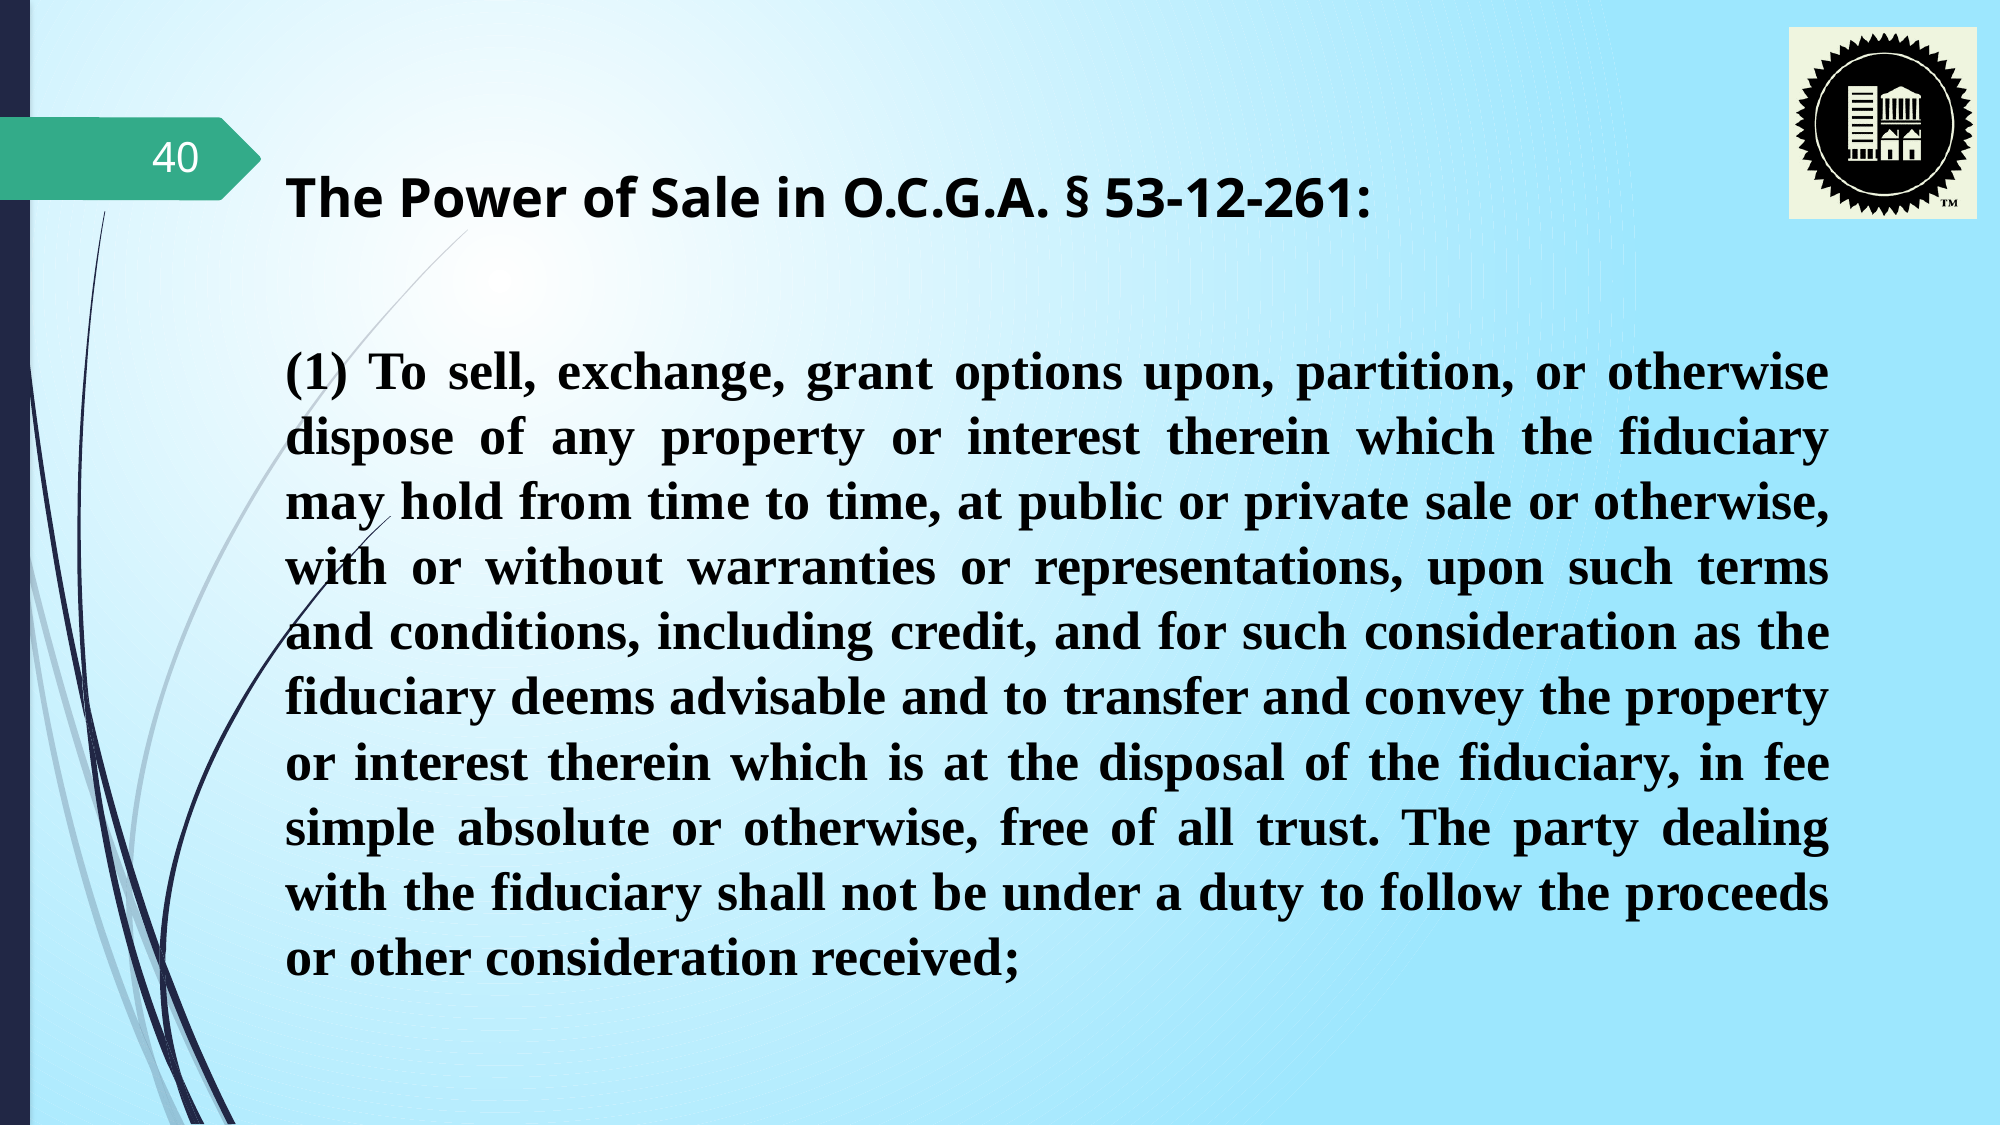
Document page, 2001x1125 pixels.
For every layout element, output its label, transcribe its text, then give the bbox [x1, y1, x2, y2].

list The Power of Sale in O.C.G.A. § 53-12-261: (1) To sell, exchange, grant options upon, partition, or otherwise dispose of any property or interest therein which the fiduciary may hold from time to time, at public or private sale or otherwise, with or without warranties or representations, upon such terms and conditions, including credit, and for such consideration as the fiduciary deems advisable and to transfer and convey the property or interest therein which is at the disposal of the fiduciary, in fee simple absolute or otherwise, free of all trust. The party dealing with the fiduciary shall not be under a duty to follow the proceeds or other consideration received; [270, 155, 1848, 1092]
picture [1788, 27, 1978, 219]
slide_number 40 [87, 129, 216, 190]
